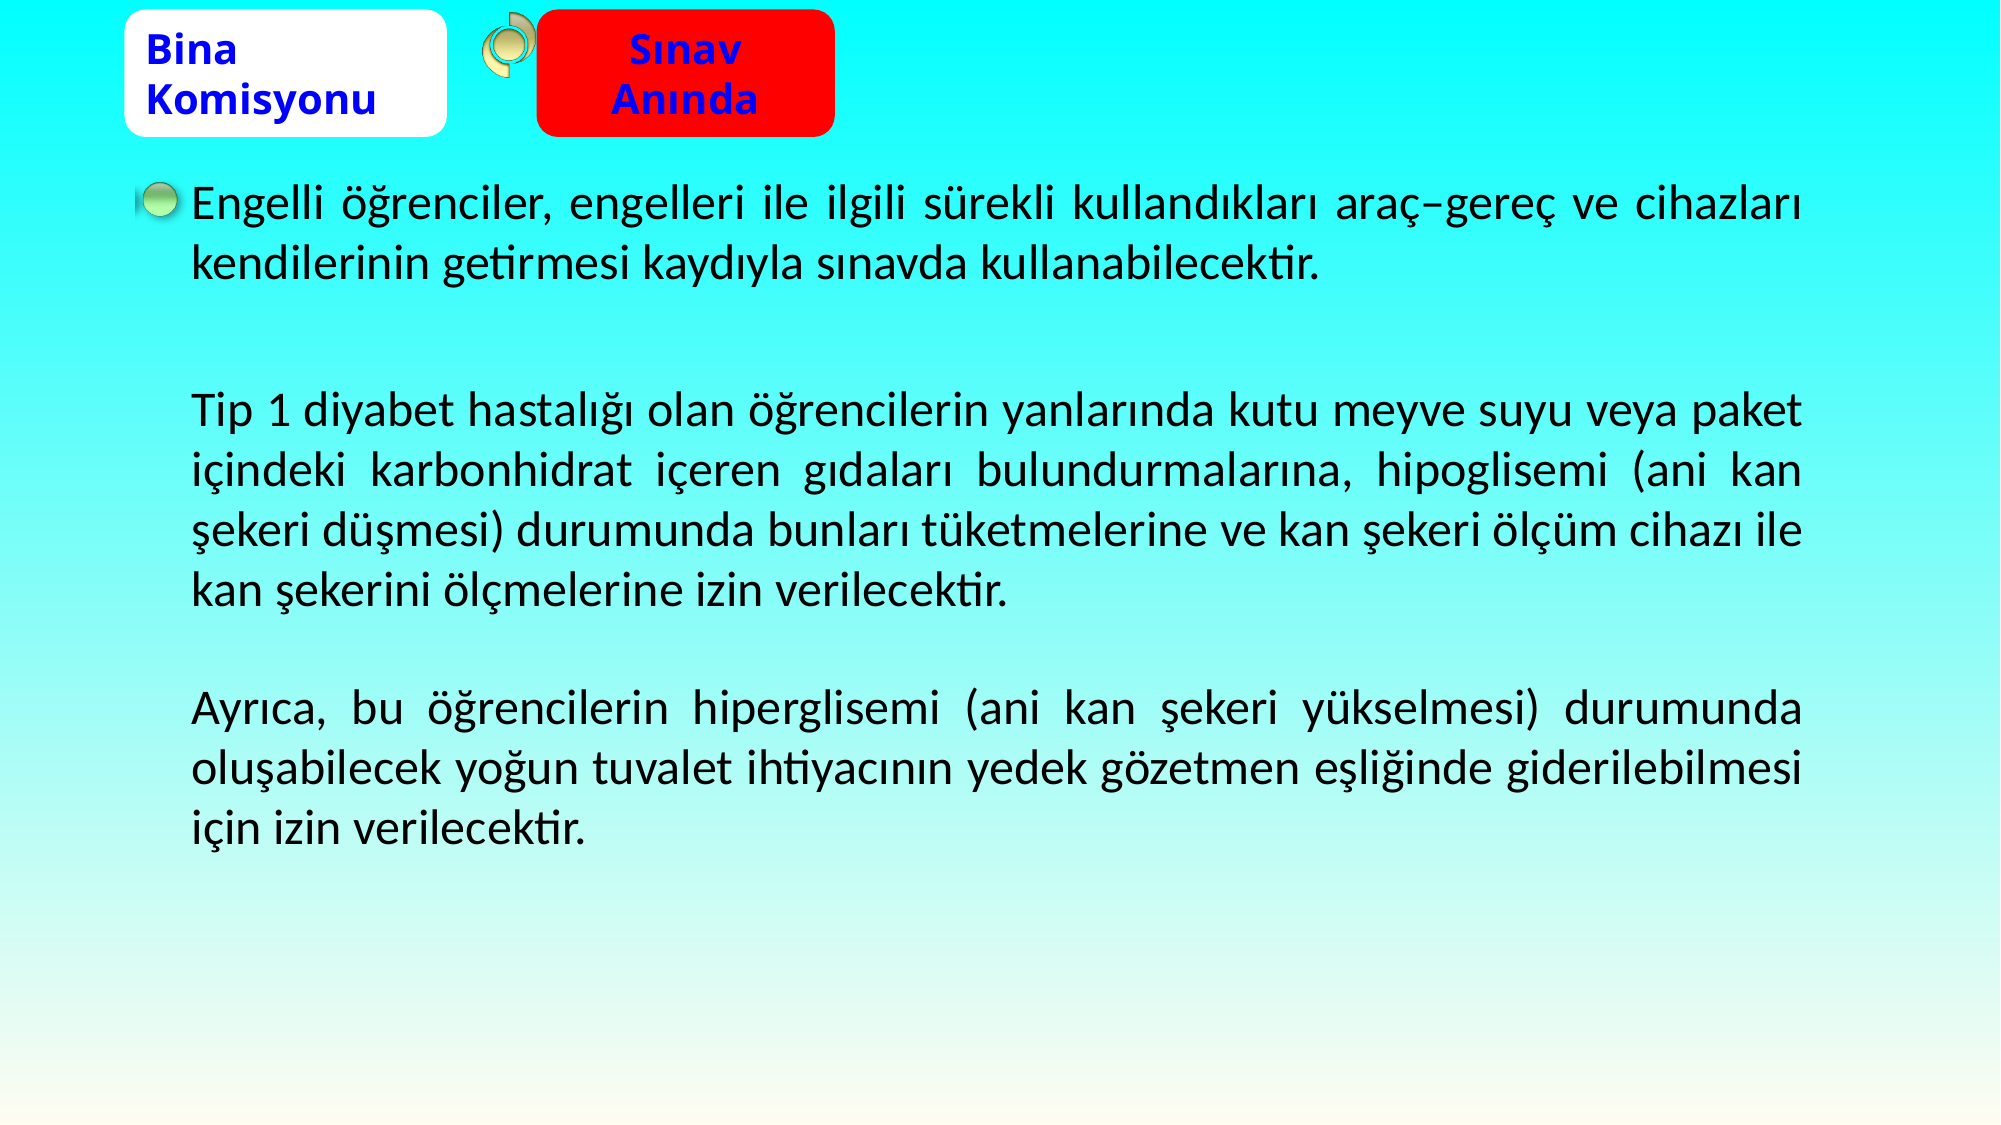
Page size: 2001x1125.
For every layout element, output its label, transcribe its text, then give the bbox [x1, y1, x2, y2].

text_box Tip 1 diyabet hastalığı olan öğrencilerin yanlarında kutu meyve suyu veya paket içindeki karbonhidrat içeren gıdaları bulundurmalarına, hipoglisemi (ani kan şekeri düşmesi) durumunda bunları tüketmelerine ve kan şekeri ölçüm cihazı ile kan şekerini ölçmelerine izin verilecektir. [176, 368, 1819, 624]
picture [477, 11, 540, 80]
text_box Ayrıca, bu öğrencilerin hiperglisemi (ani kan şekeri yükselmesi) durumunda oluşabilecek yoğun tuvalet ihtiyacının yedek gözetmen eşliğinde giderilebilmesi için izin verilecektir. [176, 667, 1819, 862]
text_box Engelli öğrenciler, engelleri ile ilgili sürekli kullandıkları araç–gereç ve cihazları kendilerinin getirmesi kaydıyla sınavda kullanabilecektir. [176, 161, 1819, 297]
text_box Sınav Anında [536, 9, 835, 137]
text_box Bina Komisyonu [124, 9, 447, 137]
picture [138, 178, 179, 219]
